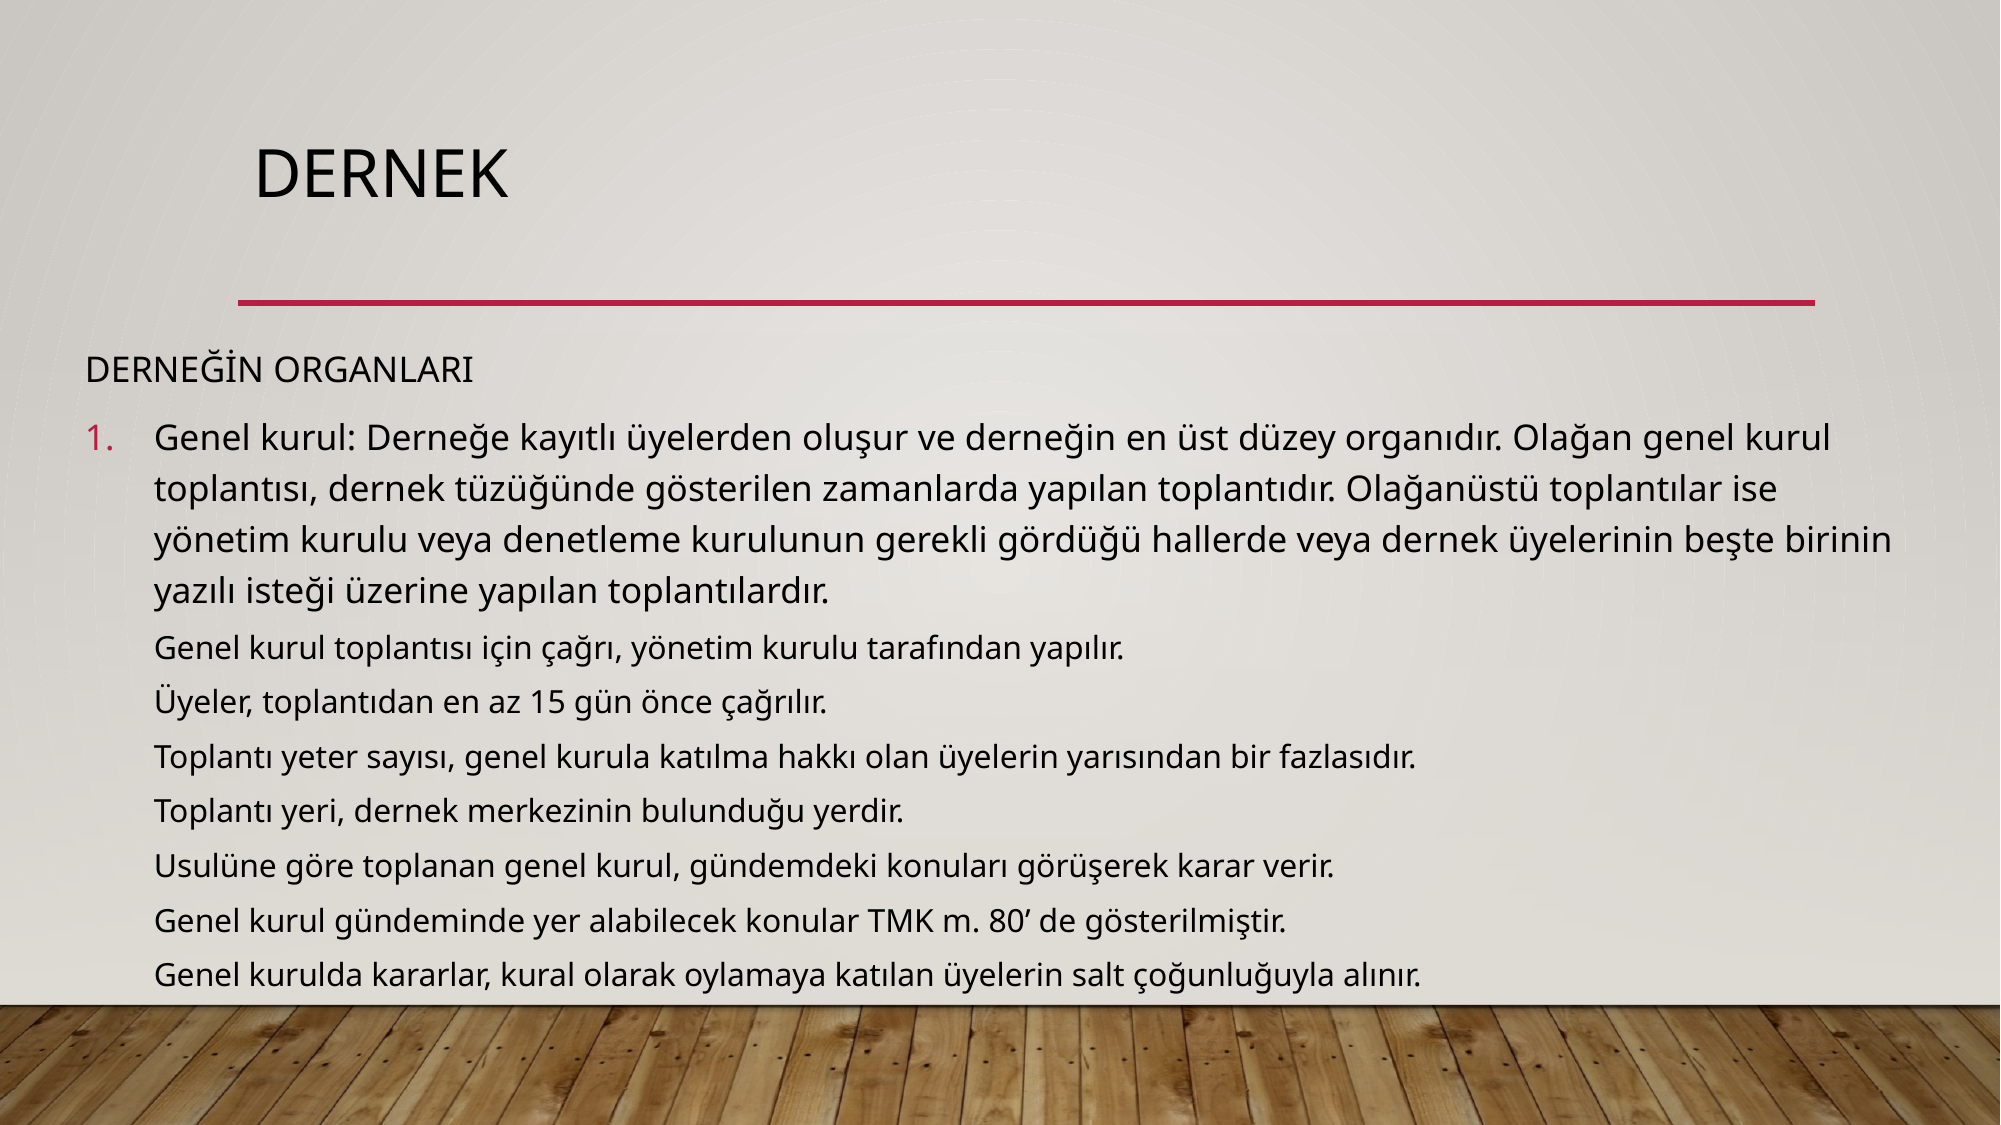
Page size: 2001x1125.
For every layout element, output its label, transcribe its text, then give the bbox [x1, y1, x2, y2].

title DERNEK [238, 131, 1814, 305]
picture [0, 1005, 2000, 1125]
list DERNEĞİN ORGANLARI Genel kurul: Derneğe kayıtlı üyelerden oluşur ve derneğin en üst düzey organıdır. Olağan genel kurul toplantısı, dernek tüzüğünde gösterilen zamanlarda yapılan toplantıdır. Olağanüstü toplantılar ise yönetim kurulu veya denetleme kurulunun gerekli gördüğü hallerde veya dernek üyelerinin beşte birinin yazılı isteği üzerine yapılan toplantılardır. Genel kurul toplantısı için çağrı, yönetim kurulu tarafından yapılır. Üyeler, toplantıdan en az 15 gün önce çağrılır. Toplantı yeter sayısı, genel kurula katılma hakkı olan üyelerin yarısından bir fazlasıdır. Toplantı yeri, dernek merkezinin bulunduğu yerdir. Usulüne göre toplanan genel kurul, gündemdeki konuları görüşerek karar verir. Genel kurul gündeminde yer alabilecek konular TMK m. 80’ de gösterilmiştir. Genel kurulda kararlar, kural olarak oylamaya katılan üyelerin salt çoğunluğuyla alınır. [69, 330, 1921, 1004]
